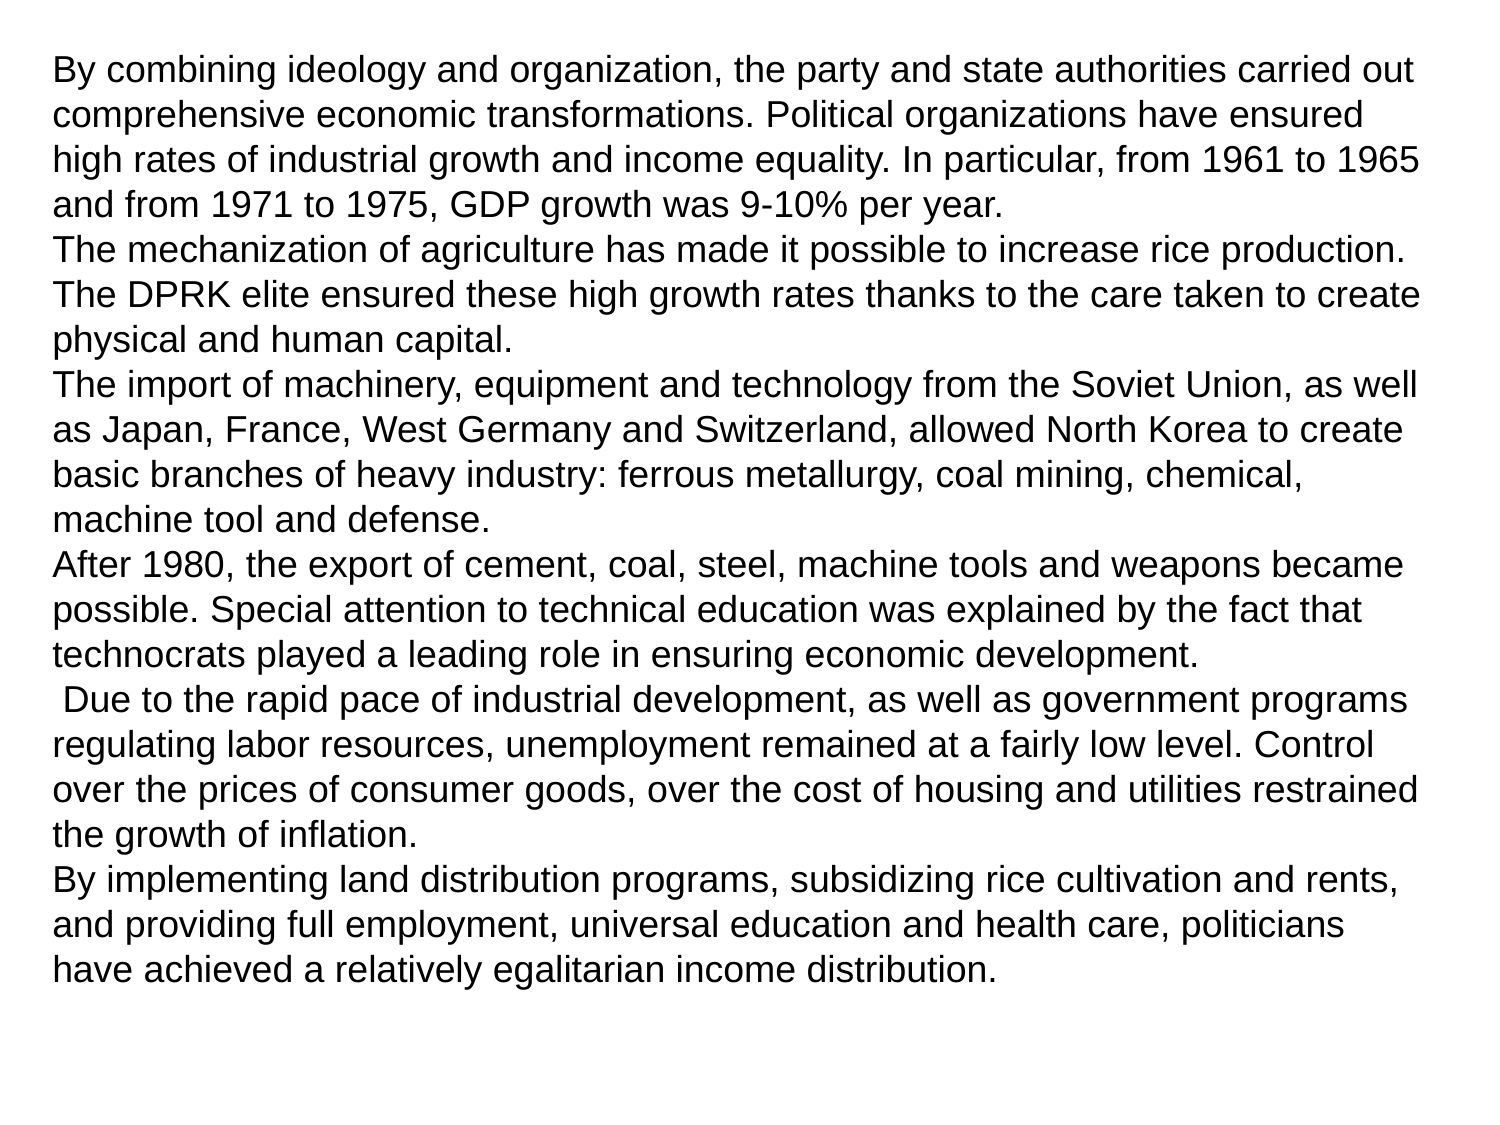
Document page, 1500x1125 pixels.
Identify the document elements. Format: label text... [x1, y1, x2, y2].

text_box By combining ideology and organization, the party and state authorities carried out comprehensive economic transformations. Political organizations have ensured high rates of industrial growth and income equality. In particular, from 1961 to 1965 and from 1971 to 1975, GDP growth was 9-10% per year. The mechanization of agriculture has made it possible to increase rice production. The DPRK elite ensured these high growth rates thanks to the care taken to create physical and human capital. The import of machinery, equipment and technology from the Soviet Union, as well as Japan, France, West Germany and Switzerland, allowed North Korea to create basic branches of heavy industry: ferrous metallurgy, coal mining, chemical, machine tool and defense. After 1980, the export of cement, coal, steel, machine tools and weapons became possible. Special attention to technical education was explained by the fact that technocrats played a leading role in ensuring economic development. Due to the rapid pace of industrial development, as well as government programs regulating labor resources, unemployment remained at a fairly low level. Control over the prices of consumer goods, over the cost of housing and utilities restrained the growth of inflation. By implementing land distribution programs, subsidizing rice cultivation and rents, and providing full employment, universal education and health care, politicians have achieved a relatively egalitarian income distribution. [37, 37, 1450, 998]
